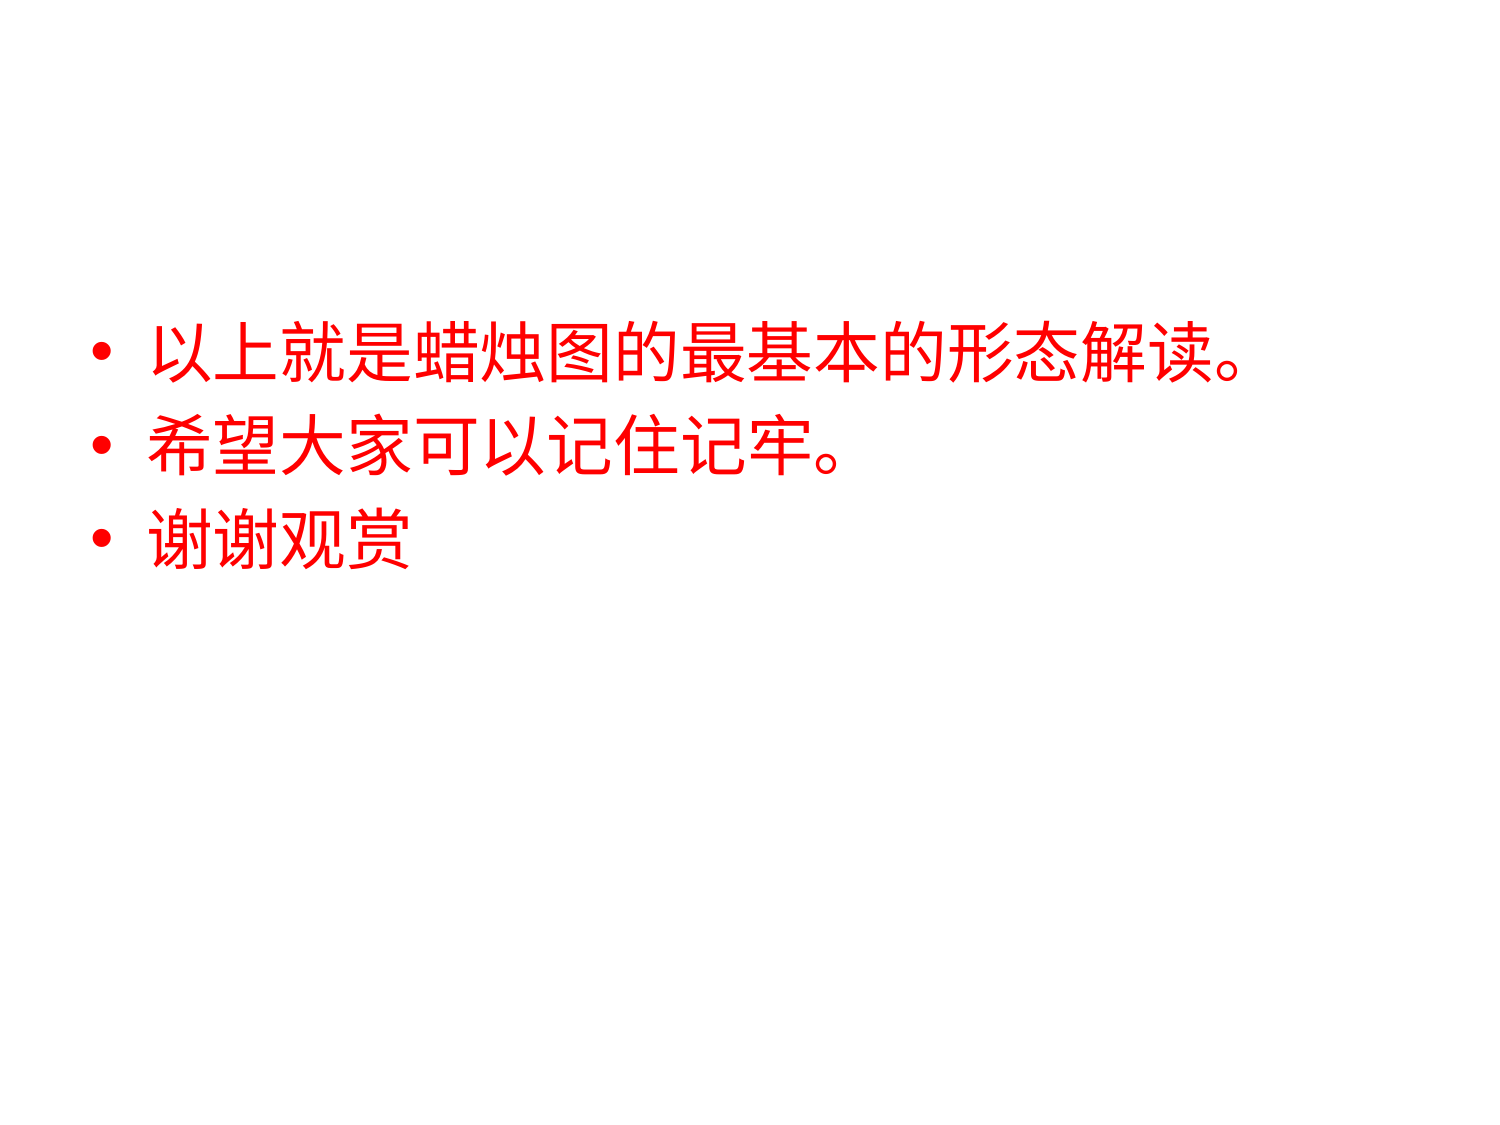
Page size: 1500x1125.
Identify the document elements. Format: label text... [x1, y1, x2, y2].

list 以上就是蜡烛图的最基本的形态解读。 希望大家可以记住记牢。 谢谢观赏 [75, 23, 1425, 1005]
